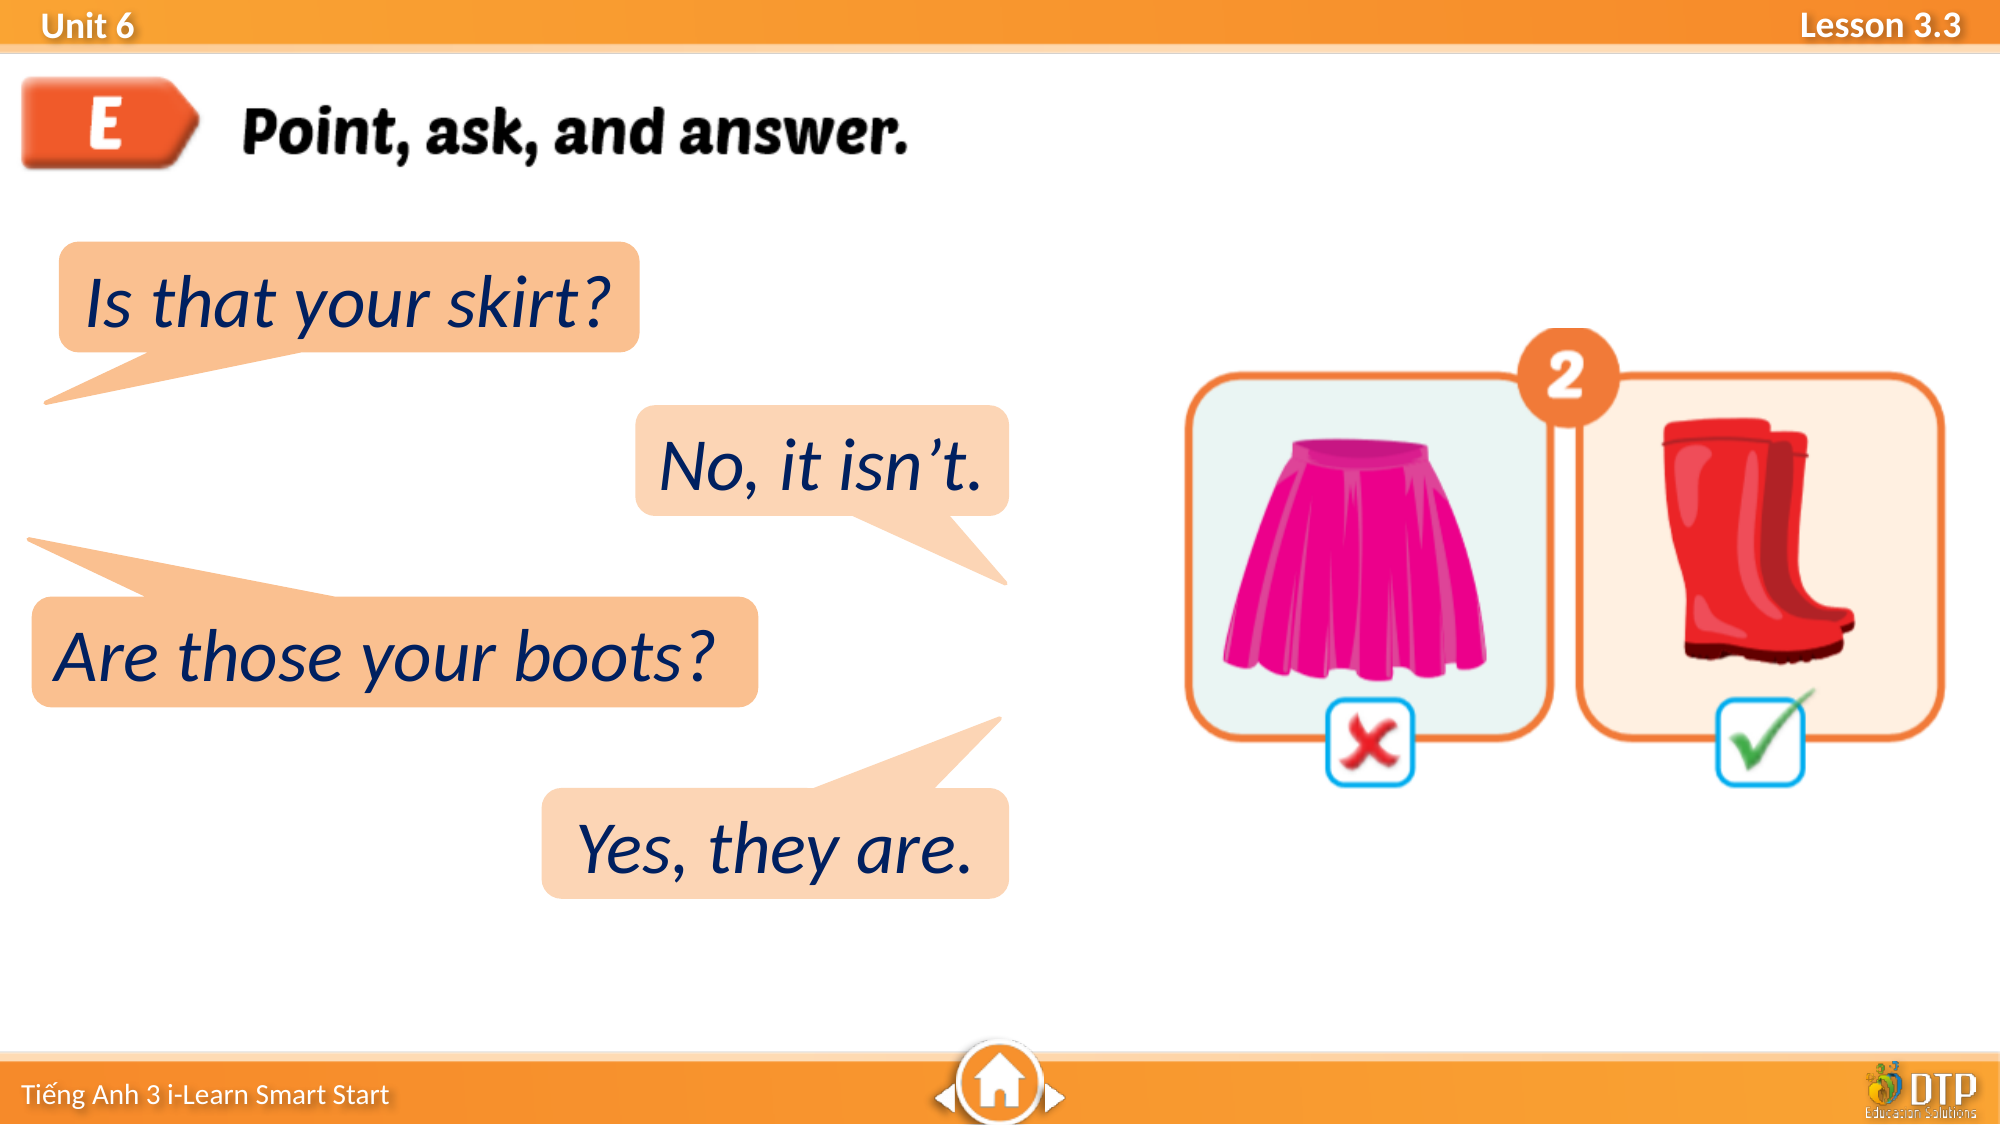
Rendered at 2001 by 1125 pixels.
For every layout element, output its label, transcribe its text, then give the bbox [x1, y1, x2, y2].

text_box Is that your skirt? [43, 241, 640, 405]
picture [0, 0, 2000, 1125]
text_box Yes, they are. [541, 716, 1010, 899]
text_box Are those your boots? [26, 537, 759, 708]
text_box No, it isn’t. [635, 405, 1010, 586]
